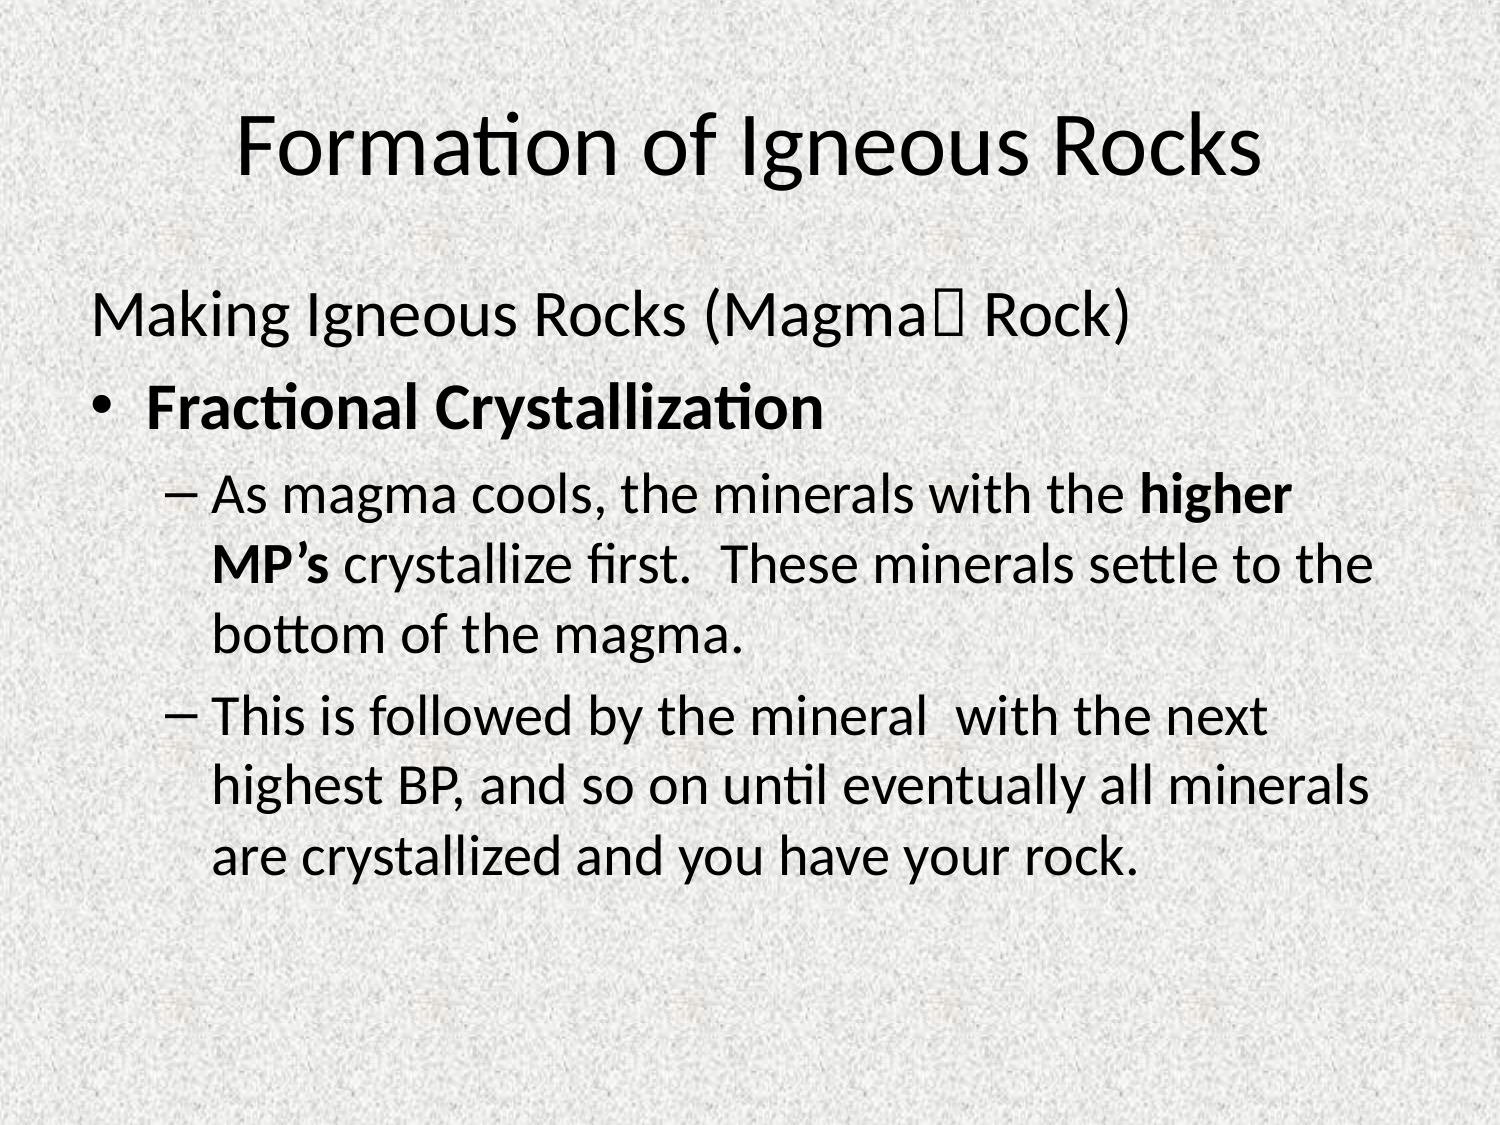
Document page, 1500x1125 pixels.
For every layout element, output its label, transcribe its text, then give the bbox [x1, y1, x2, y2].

list Making Igneous Rocks (Magma Rock) Fractional Crystallization As magma cools, the minerals with the higher MP’s crystallize first. These minerals settle to the bottom of the magma. This is followed by the mineral with the next highest BP, and so on until eventually all minerals are crystallized and you have your rock. [75, 262, 1425, 1005]
picture [0, 0, 1500, 1125]
title Formation of Igneous Rocks [75, 45, 1425, 233]
